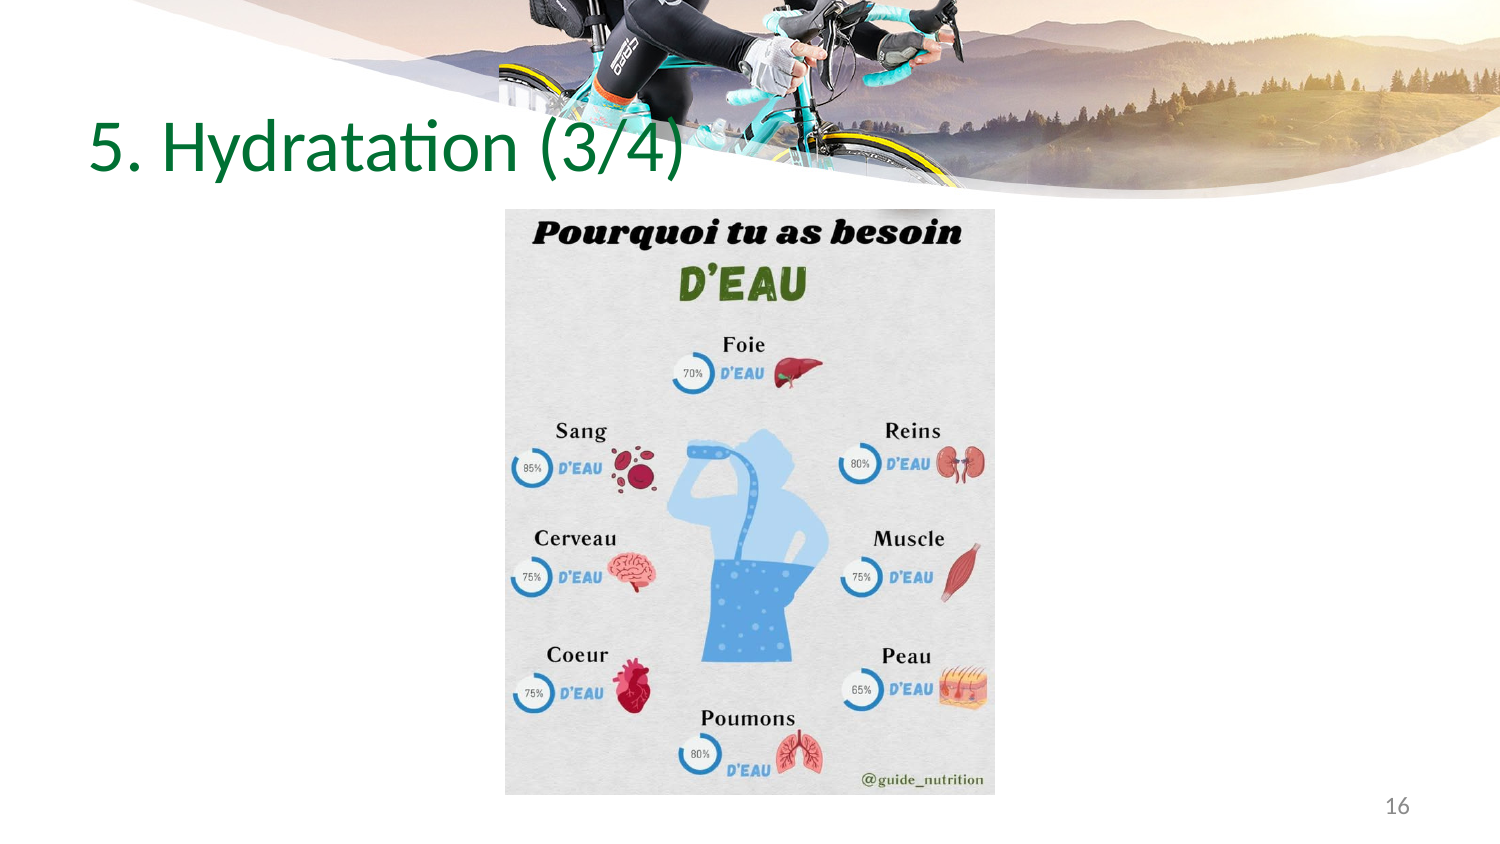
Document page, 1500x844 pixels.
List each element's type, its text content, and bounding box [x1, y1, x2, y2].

title 5. Hydratation (3/4) [72, 56, 1425, 228]
slide_number 16 [1074, 782, 1425, 827]
list [73, 196, 1427, 782]
picture [0, 0, 1500, 844]
